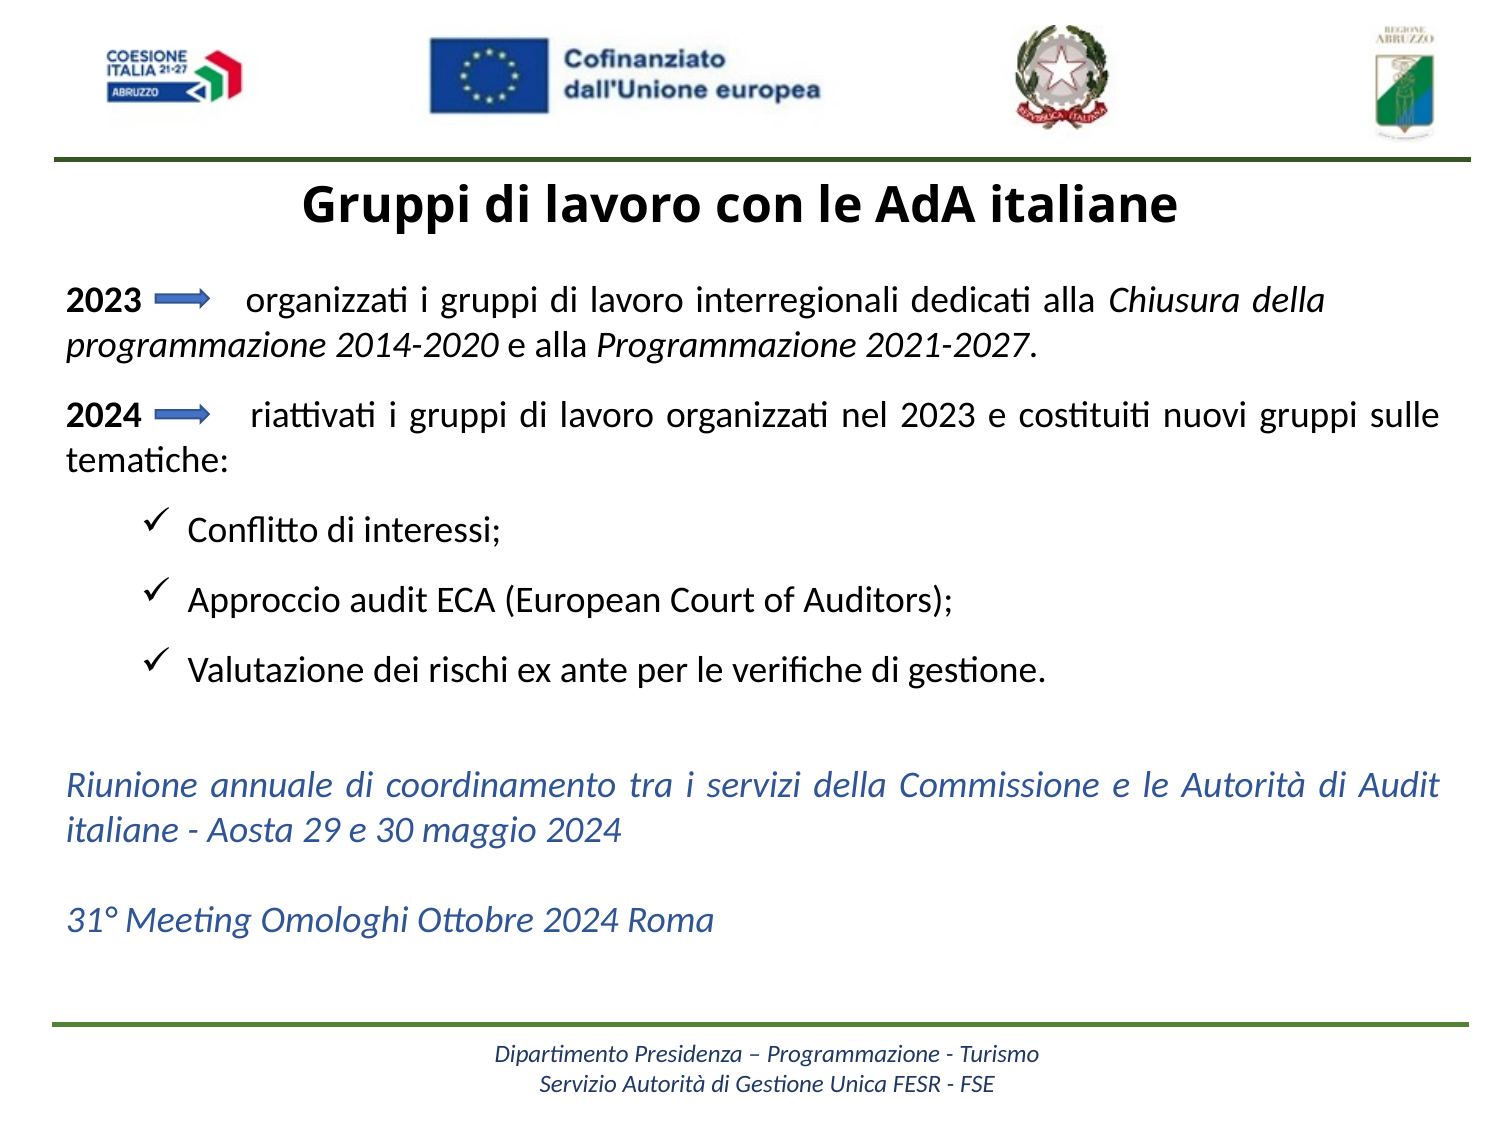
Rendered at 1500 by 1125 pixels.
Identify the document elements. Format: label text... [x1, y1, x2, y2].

text_box [154, 403, 211, 425]
text_box [154, 287, 211, 310]
text_box Gruppi di lavoro con le AdA italiane [50, 149, 1431, 241]
text_box 2023 organizzati i gruppi di lavoro interregionali dedicati alla Chiusura della programmazione 2014-2020 e alla Programmazione 2021-2027. 2024 riattivati i gruppi di lavoro organizzati nel 2023 e costituiti nuovi gruppi sulle tematiche: Conflitto di interessi; Approccio audit ECA (European Court of Auditors); Valutazione dei rischi ex ante per le verifiche di gestione. Riunione annuale di coordinamento tra i servizi della Commissione e le Autorità di Audit italiane - Aosta 29 e 30 maggio 2024 31° Meeting Omologhi Ottobre 2024 Roma [51, 267, 1457, 993]
picture [82, 25, 1439, 144]
